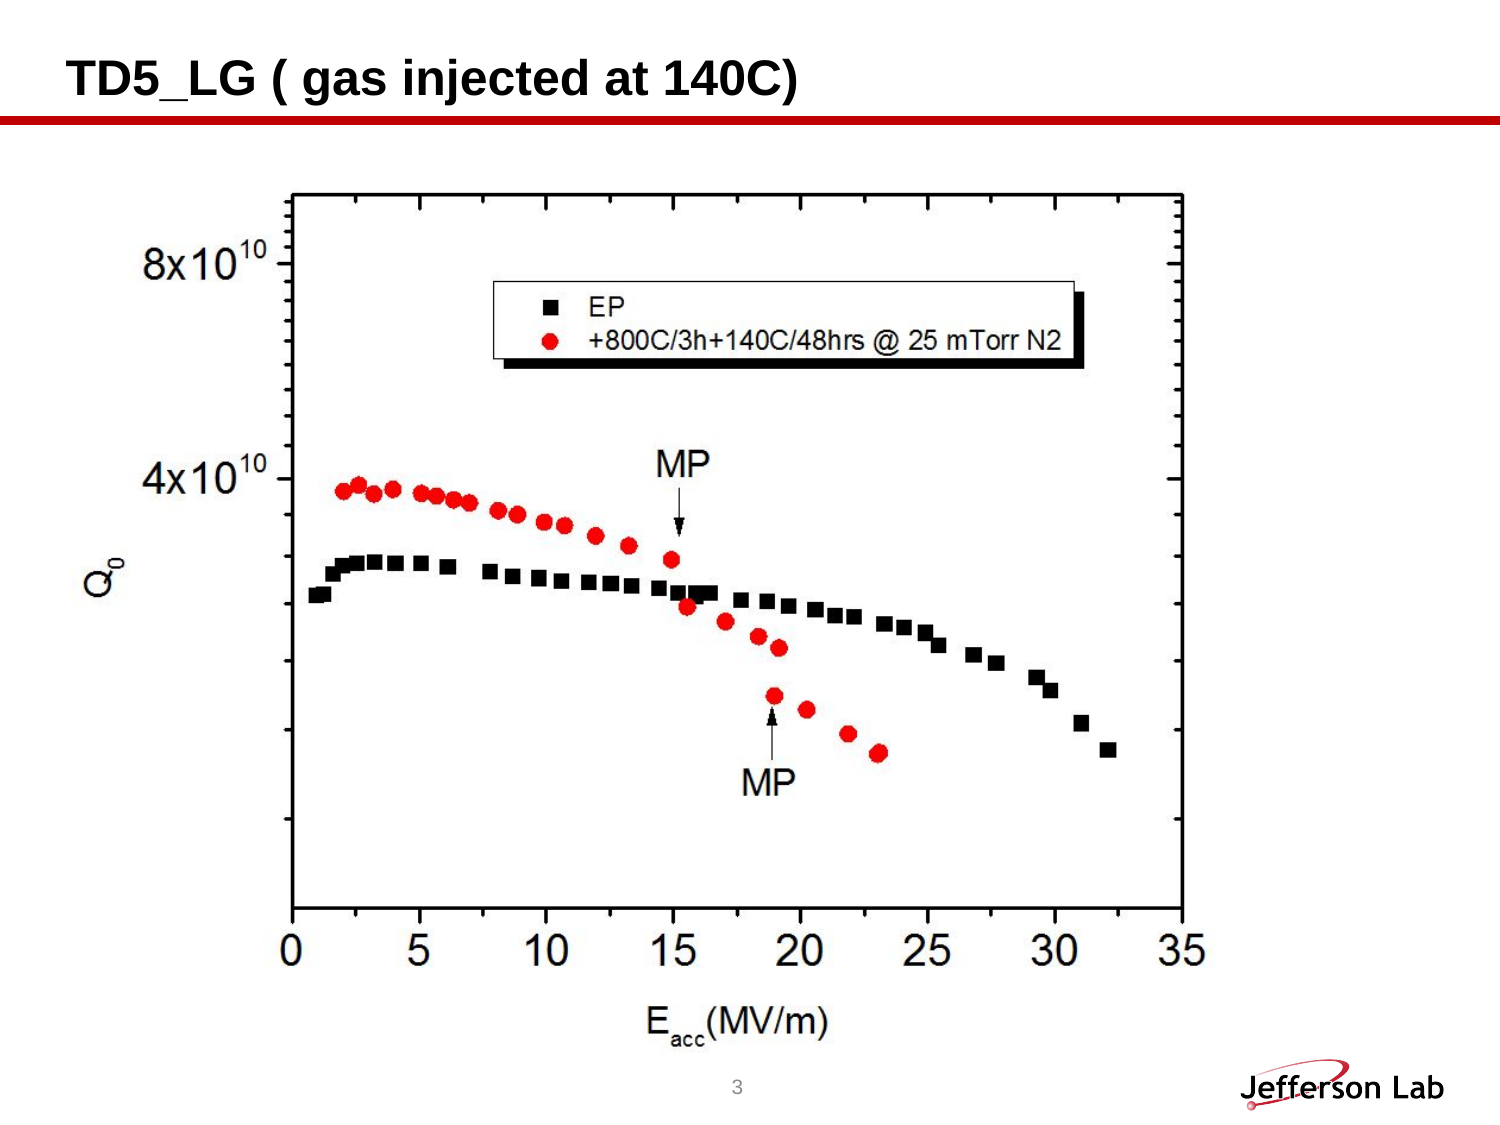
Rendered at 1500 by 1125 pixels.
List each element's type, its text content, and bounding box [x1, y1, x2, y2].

slide_number 3 [693, 1061, 782, 1111]
title TD5_LG ( gas injected at 140C) [50, 39, 1440, 120]
picture [72, 149, 1457, 1122]
